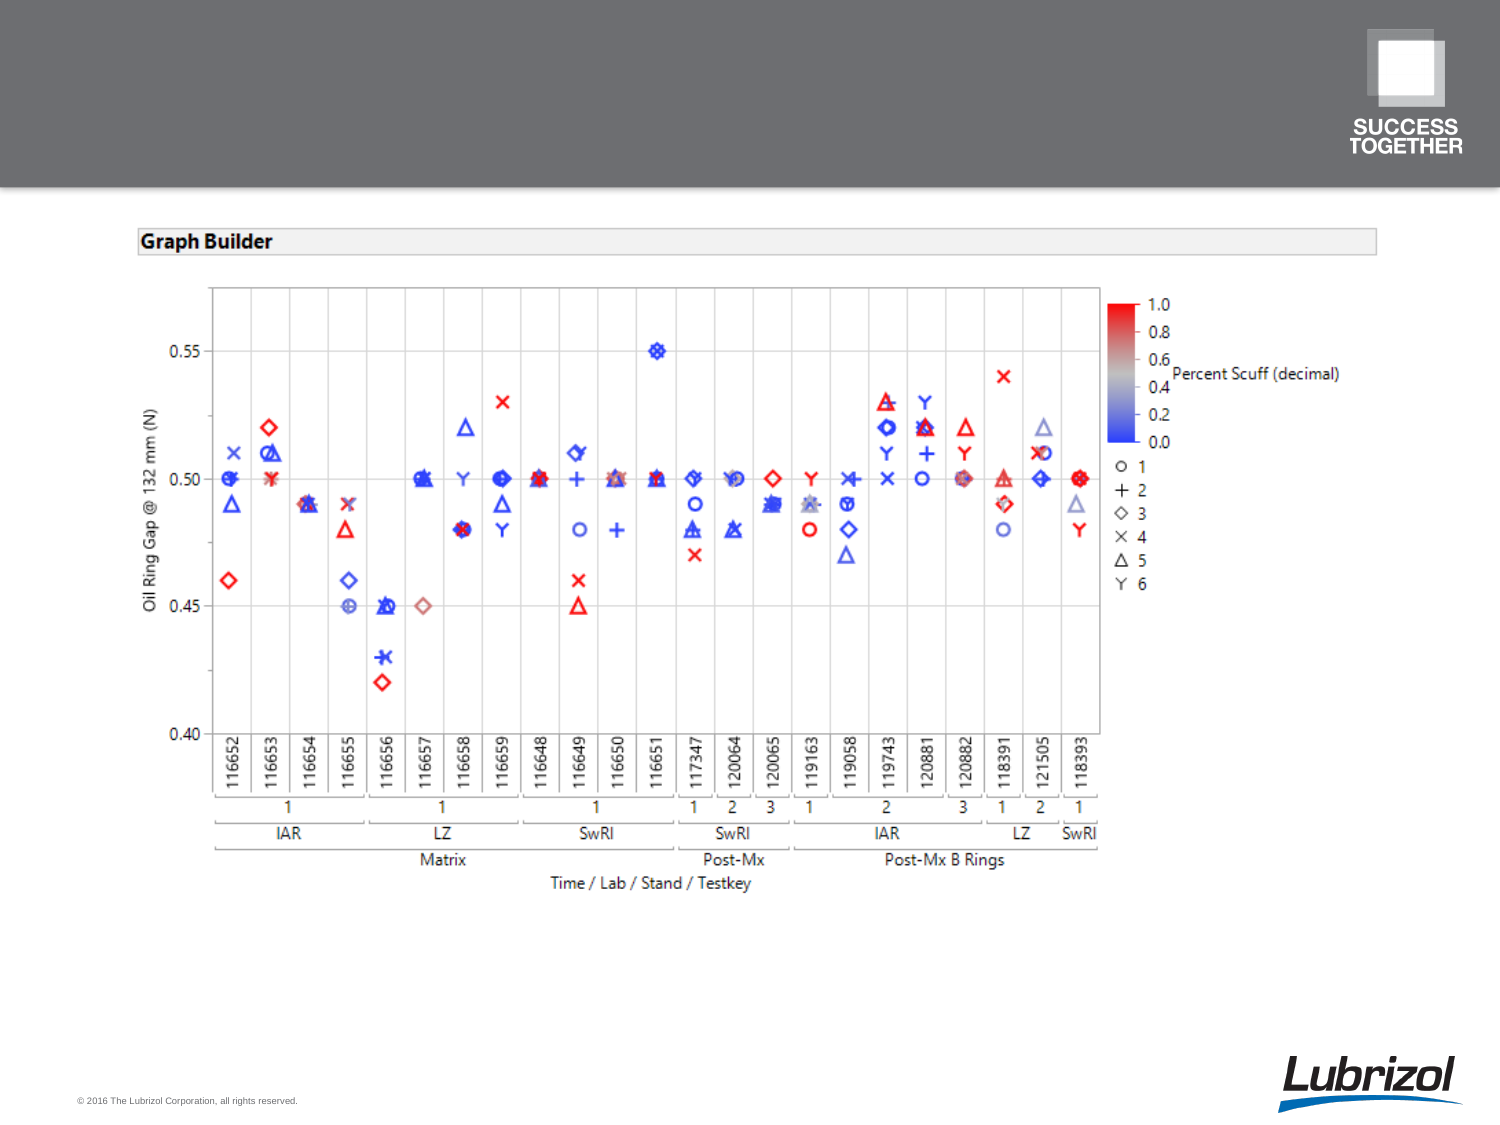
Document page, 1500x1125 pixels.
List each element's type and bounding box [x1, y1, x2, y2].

picture [1278, 1056, 1463, 1113]
picture [1350, 23, 1463, 158]
picture [119, 224, 1380, 901]
